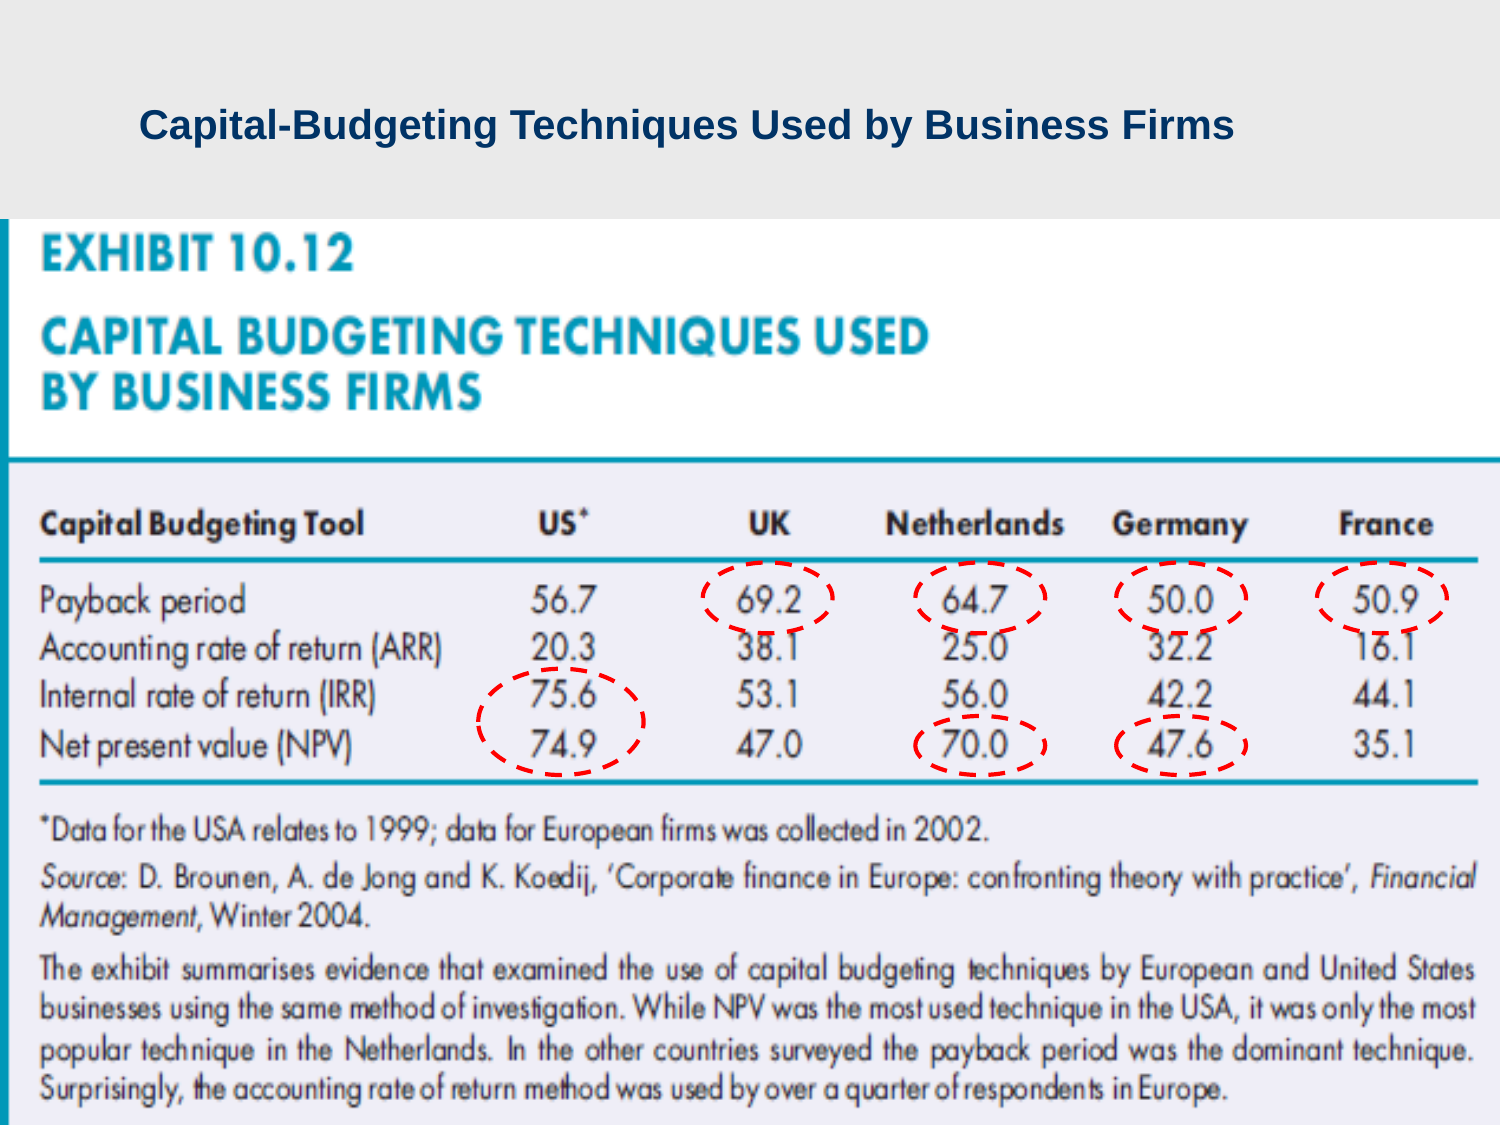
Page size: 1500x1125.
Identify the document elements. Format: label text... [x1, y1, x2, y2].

picture [0, 219, 1500, 1125]
text_box Capital-Budgeting Techniques Used by Business Firms [123, 90, 1471, 155]
